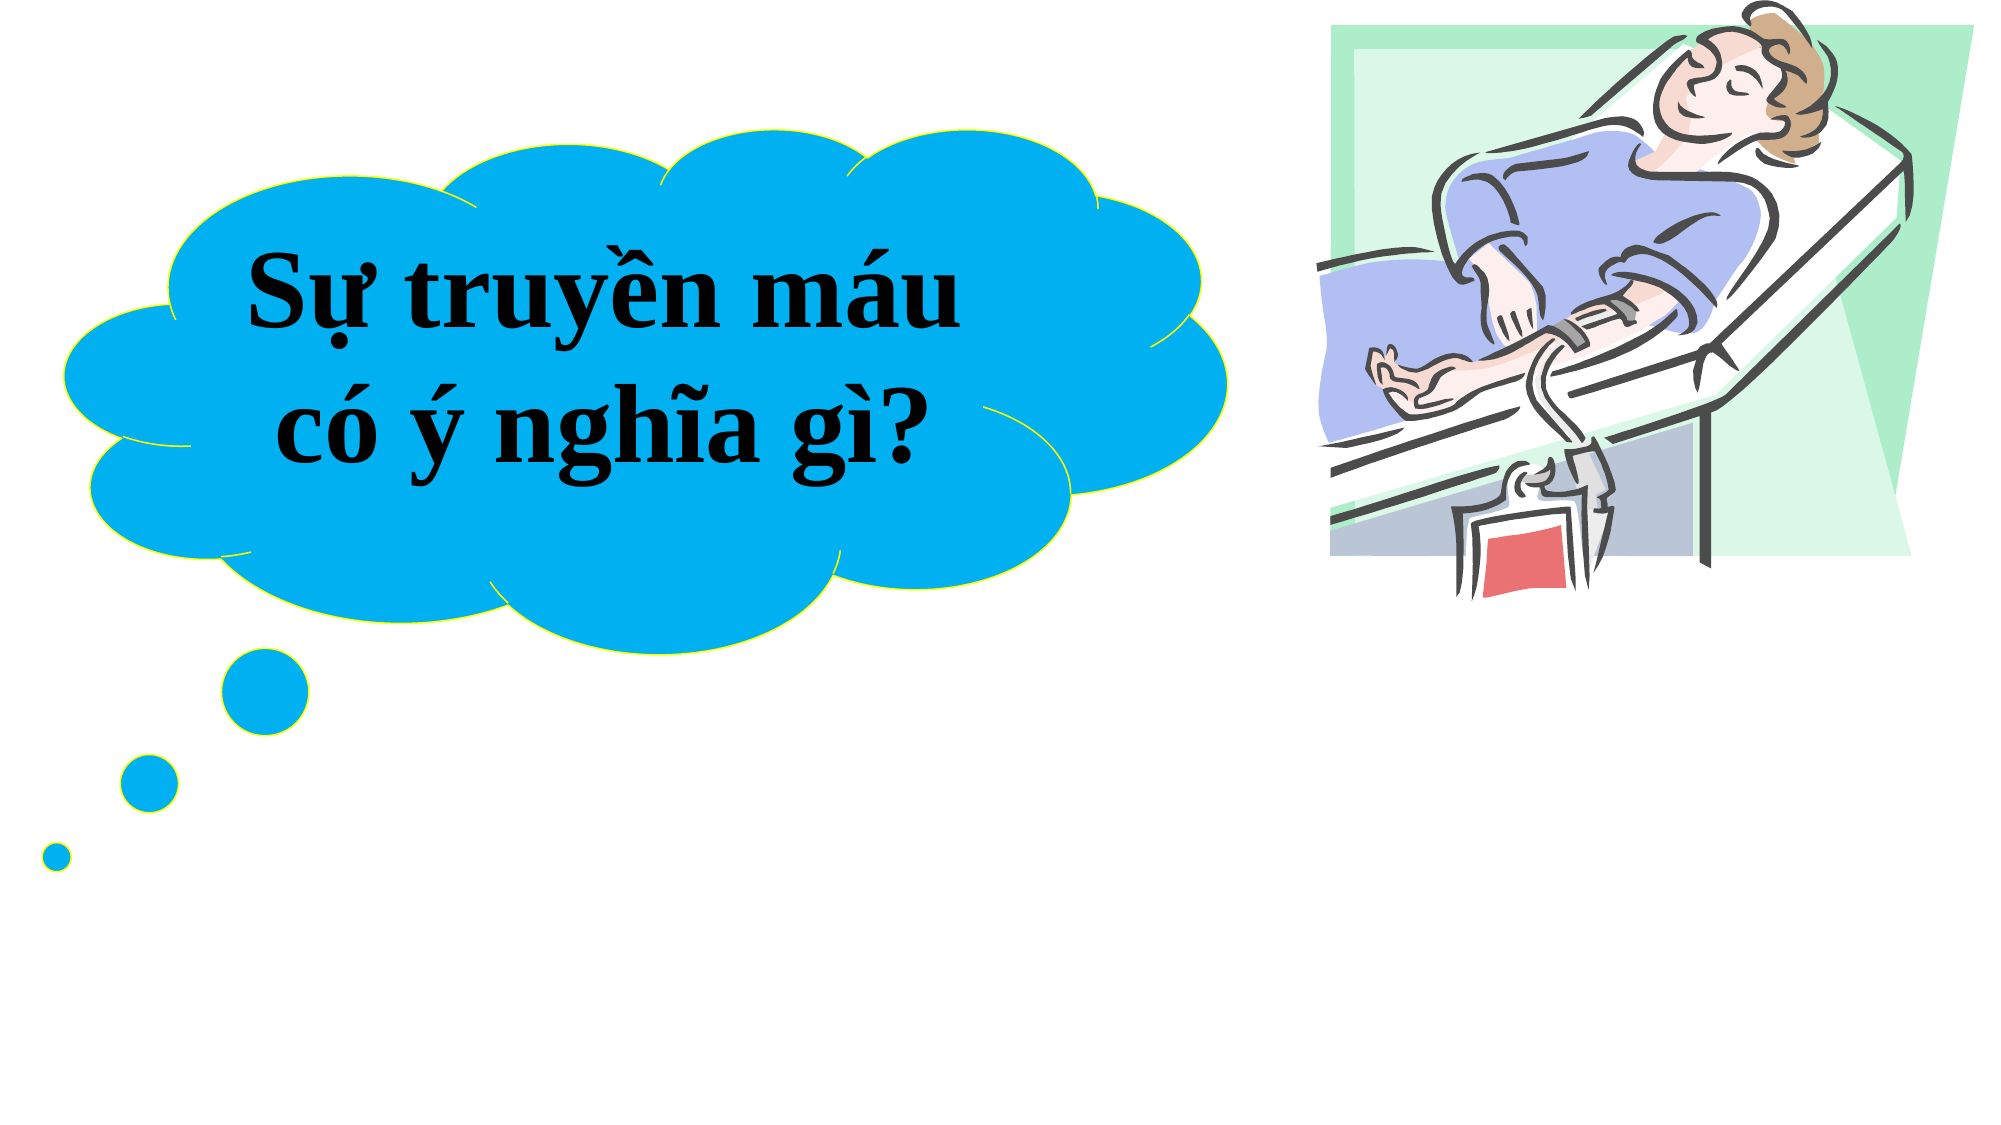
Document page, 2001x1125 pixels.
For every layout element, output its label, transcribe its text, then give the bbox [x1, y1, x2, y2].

text_box Sự truyền máu có ý nghĩa gì? [120, 754, 179, 813]
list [1316, 0, 1975, 602]
text_box Sự truyền máu có ý nghĩa gì? [221, 648, 309, 736]
text_box Sự truyền máu có ý nghĩa gì? [42, 842, 72, 872]
text_box Sự truyền máu có ý nghĩa gì? [63, 129, 1228, 655]
